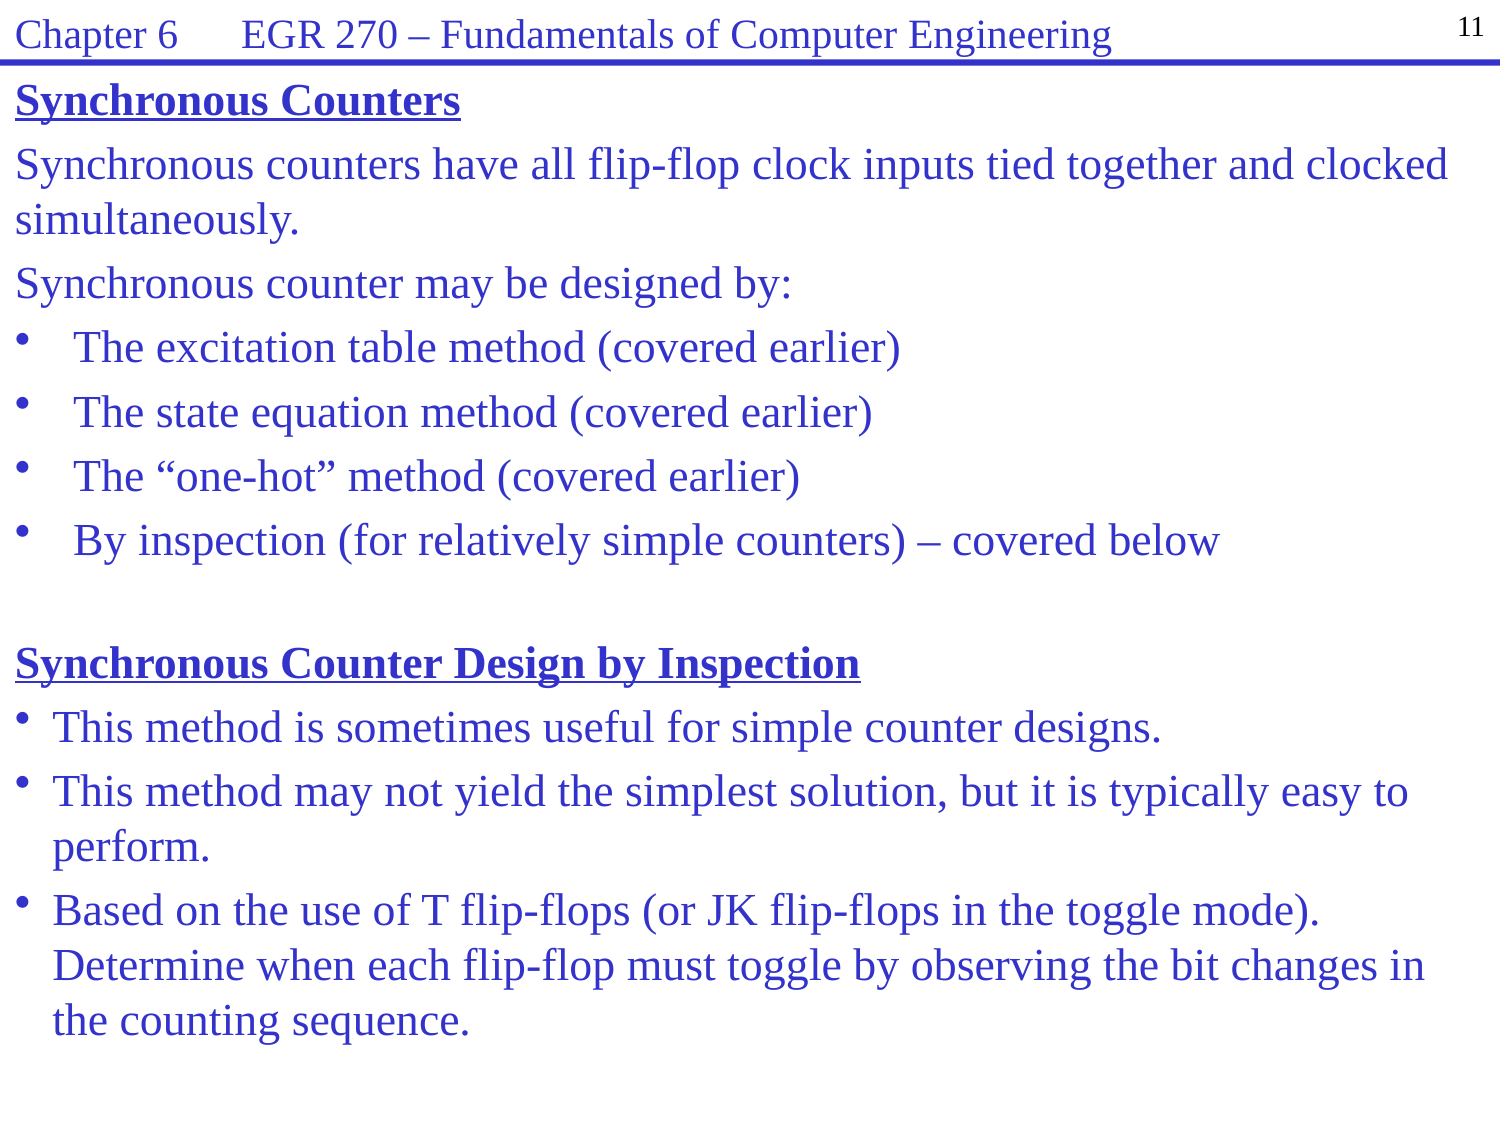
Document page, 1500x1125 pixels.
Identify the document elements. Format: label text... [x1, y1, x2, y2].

text_box Chapter 6 EGR 270 – Fundamentals of Computer Engineering [0, 0, 1388, 63]
text_box Synchronous Counters Synchronous counters have all flip-flop clock inputs tied together and clocked simultaneously. Synchronous counter may be designed by: The excitation table method (covered earlier) The state equation method (covered earlier) The “one-hot” method (covered earlier) By inspection (for relatively simple counters) – covered below [0, 63, 1500, 588]
text_box 11 [1400, 0, 1500, 62]
text_box Synchronous Counter Design by Inspection This method is sometimes useful for simple counter designs. This method may not yield the simplest solution, but it is typically easy to perform. Based on the use of T flip-flops (or JK flip-flops in the toggle mode). Determine when each flip-flop must toggle by observing the bit changes in the counting sequence. [0, 624, 1500, 1125]
